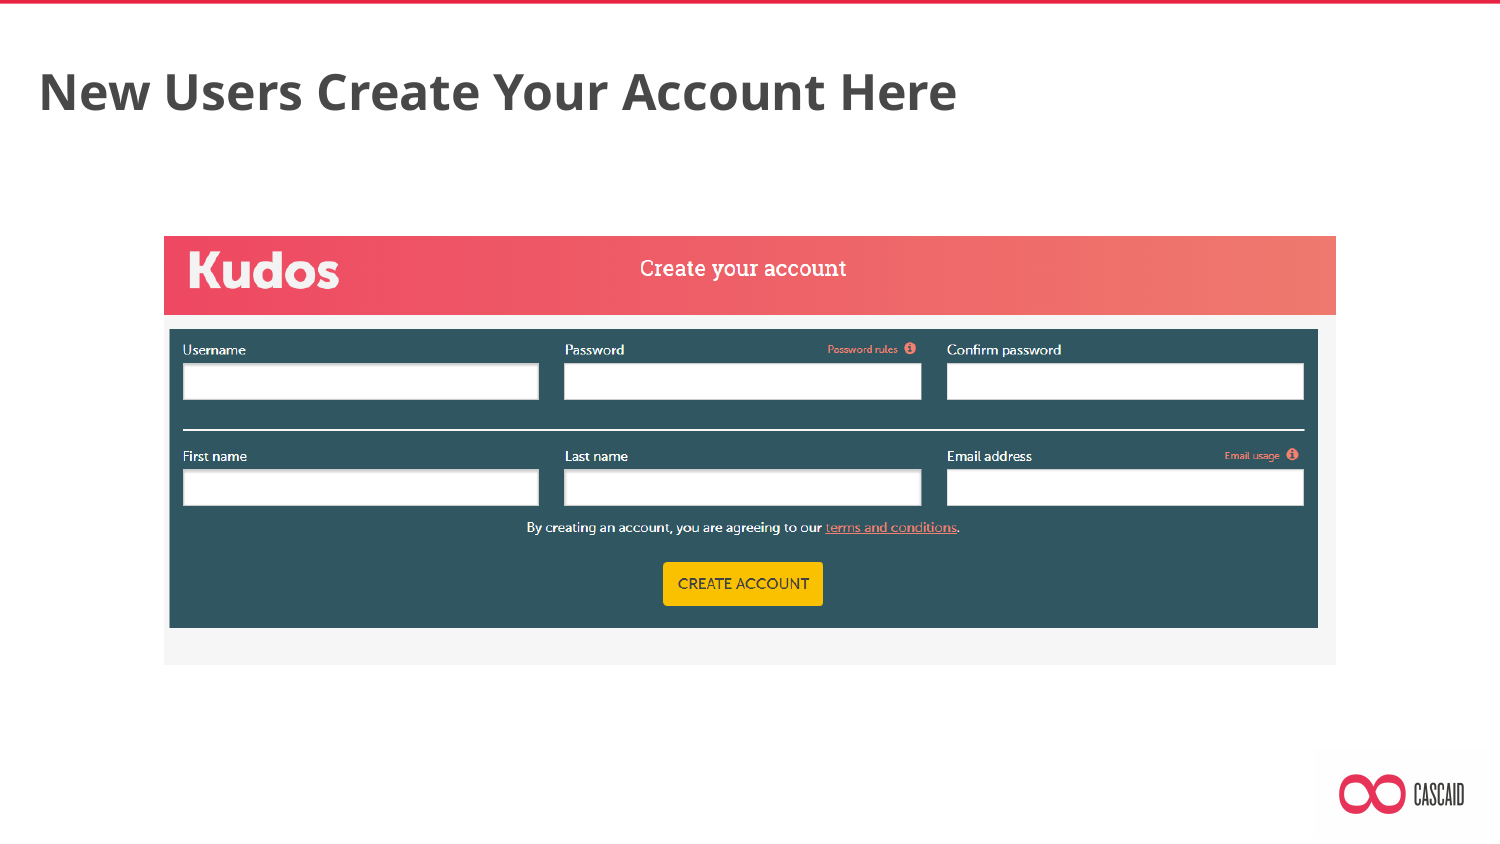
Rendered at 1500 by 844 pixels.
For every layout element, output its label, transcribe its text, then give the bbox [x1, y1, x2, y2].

subtitle New Users Create Your Account Here [23, 44, 1412, 106]
picture [1314, 749, 1489, 839]
picture [164, 235, 1336, 666]
